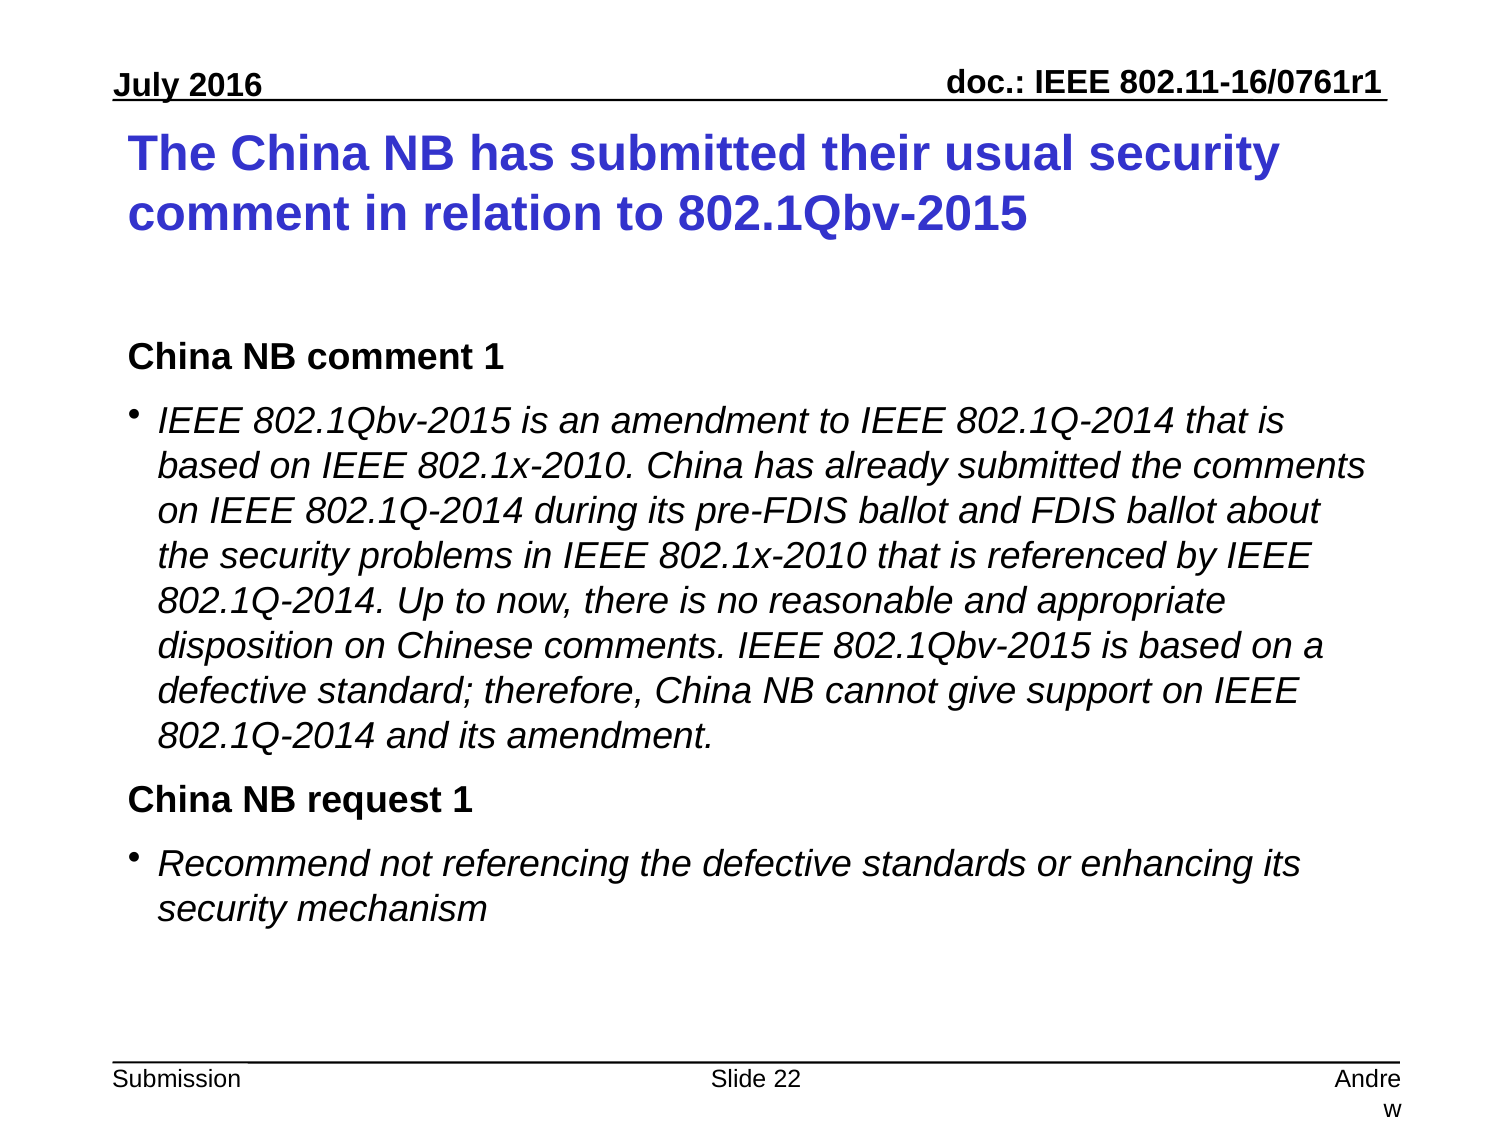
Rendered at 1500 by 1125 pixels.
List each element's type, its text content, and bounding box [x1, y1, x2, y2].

list China NB comment 1 IEEE 802.1Qbv-2015 is an amendment to IEEE 802.1Q-2014 that is based on IEEE 802.1x-2010. China has already submitted the comments on IEEE 802.1Q-2014 during its pre-FDIS ballot and FDIS ballot about the security problems in IEEE 802.1x-2010 that is referenced by IEEE 802.1Q-2014. Up to now, there is no reasonable and appropriate disposition on Chinese comments. IEEE 802.1Qbv-2015 is based on a defective standard; therefore, China NB cannot give support on IEEE 802.1Q-2014 and its amendment. China NB request 1 Recommend not referencing the defective standards or enhancing its security mechanism [112, 324, 1388, 1000]
footer Andrew Myles, Cisco [1320, 1061, 1402, 1093]
title The China NB has submitted their usual security comment in relation to 802.1Qbv-2015 [112, 112, 1388, 288]
slide_number Slide 22 [709, 1061, 803, 1093]
